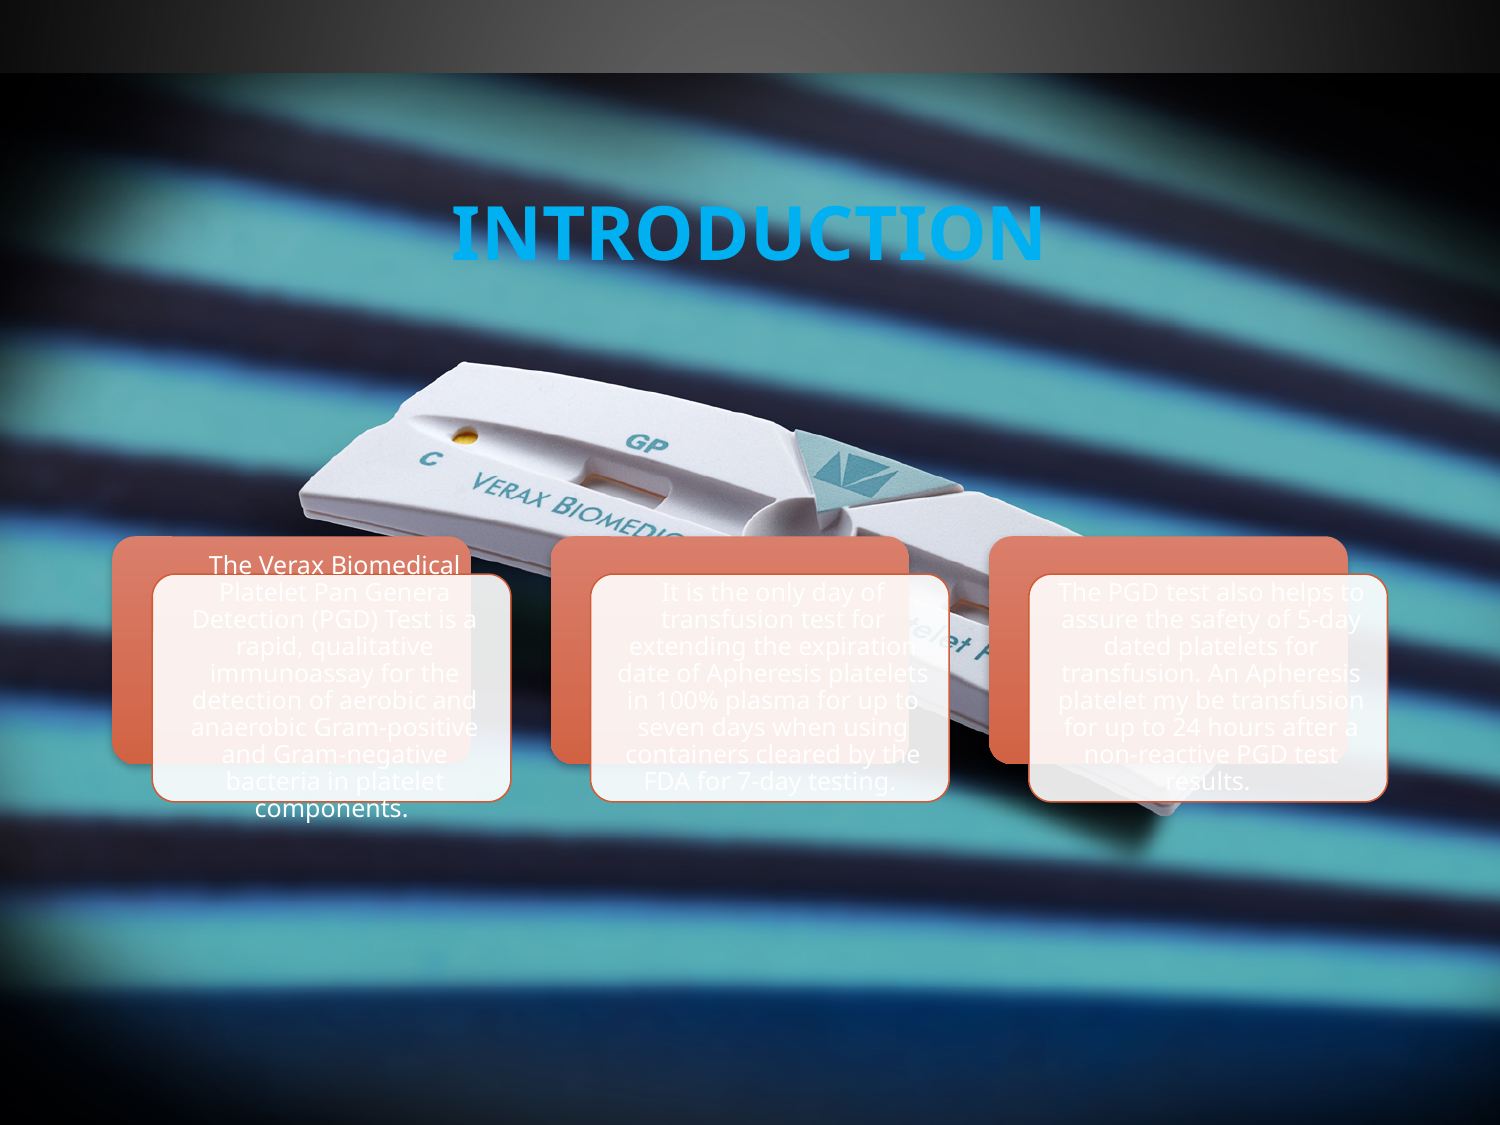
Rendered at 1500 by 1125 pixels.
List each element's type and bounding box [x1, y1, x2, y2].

picture [0, 0, 1500, 1125]
text_box [112, 388, 1388, 951]
